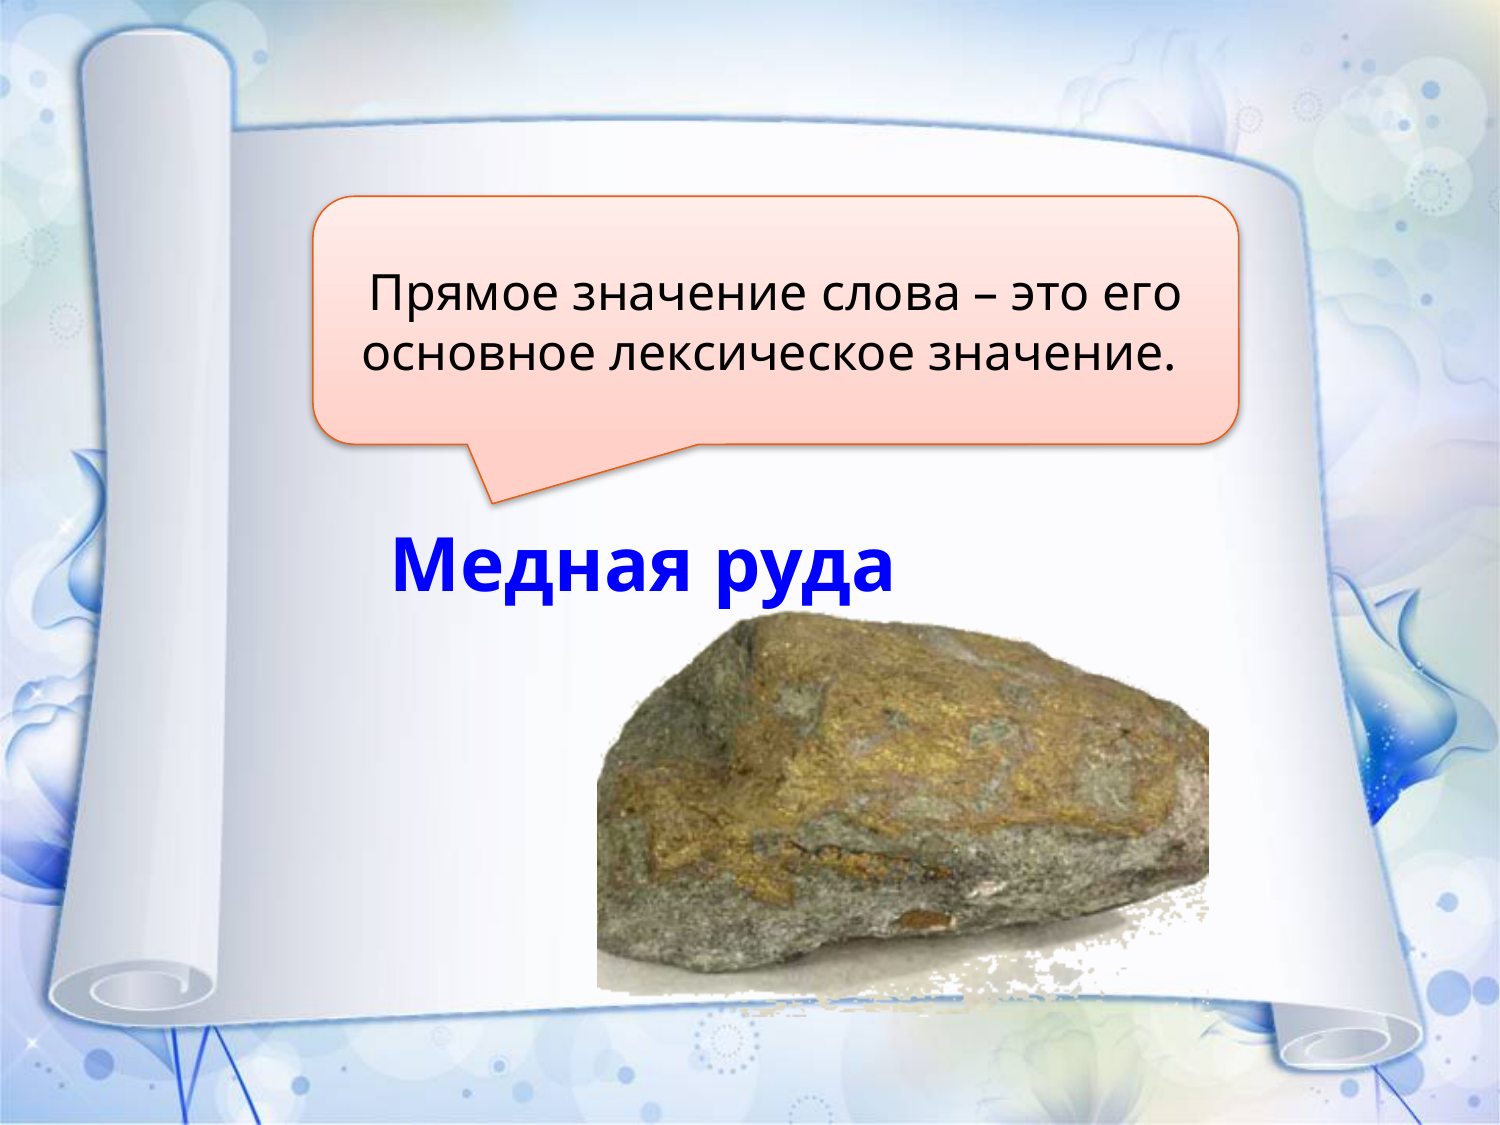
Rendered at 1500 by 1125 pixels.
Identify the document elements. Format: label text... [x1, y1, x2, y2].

picture [0, 0, 1500, 1125]
text_box Медная руда [374, 509, 1125, 615]
text_box Прямое значение слова – это его основное лексическое значение. [312, 195, 1240, 505]
